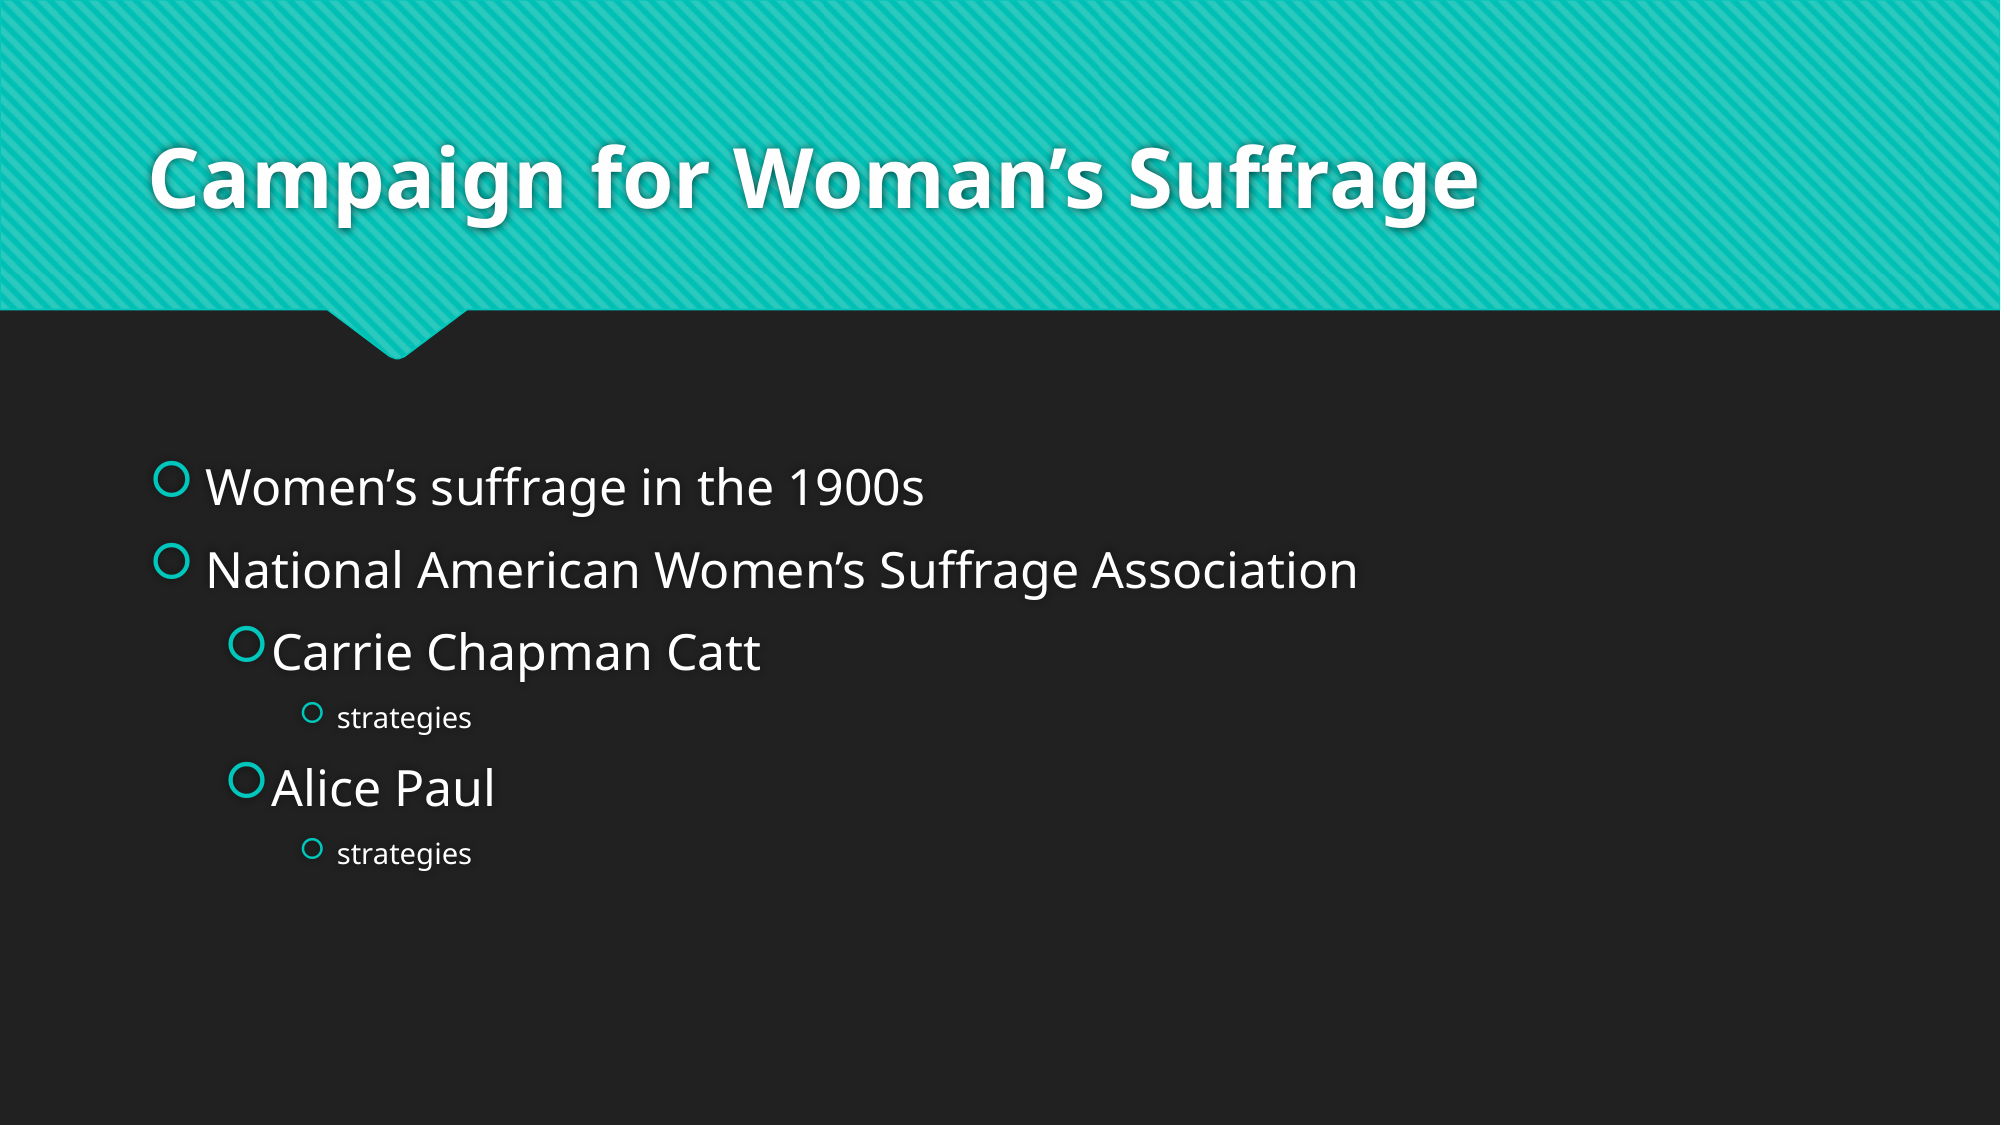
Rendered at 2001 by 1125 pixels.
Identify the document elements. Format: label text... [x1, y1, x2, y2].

list Women’s suffrage in the 1900s National American Women’s Suffrage Association Carrie Chapman Catt strategies Alice Paul strategies [134, 364, 1866, 962]
title Campaign for Woman’s Suffrage [132, 73, 1868, 233]
